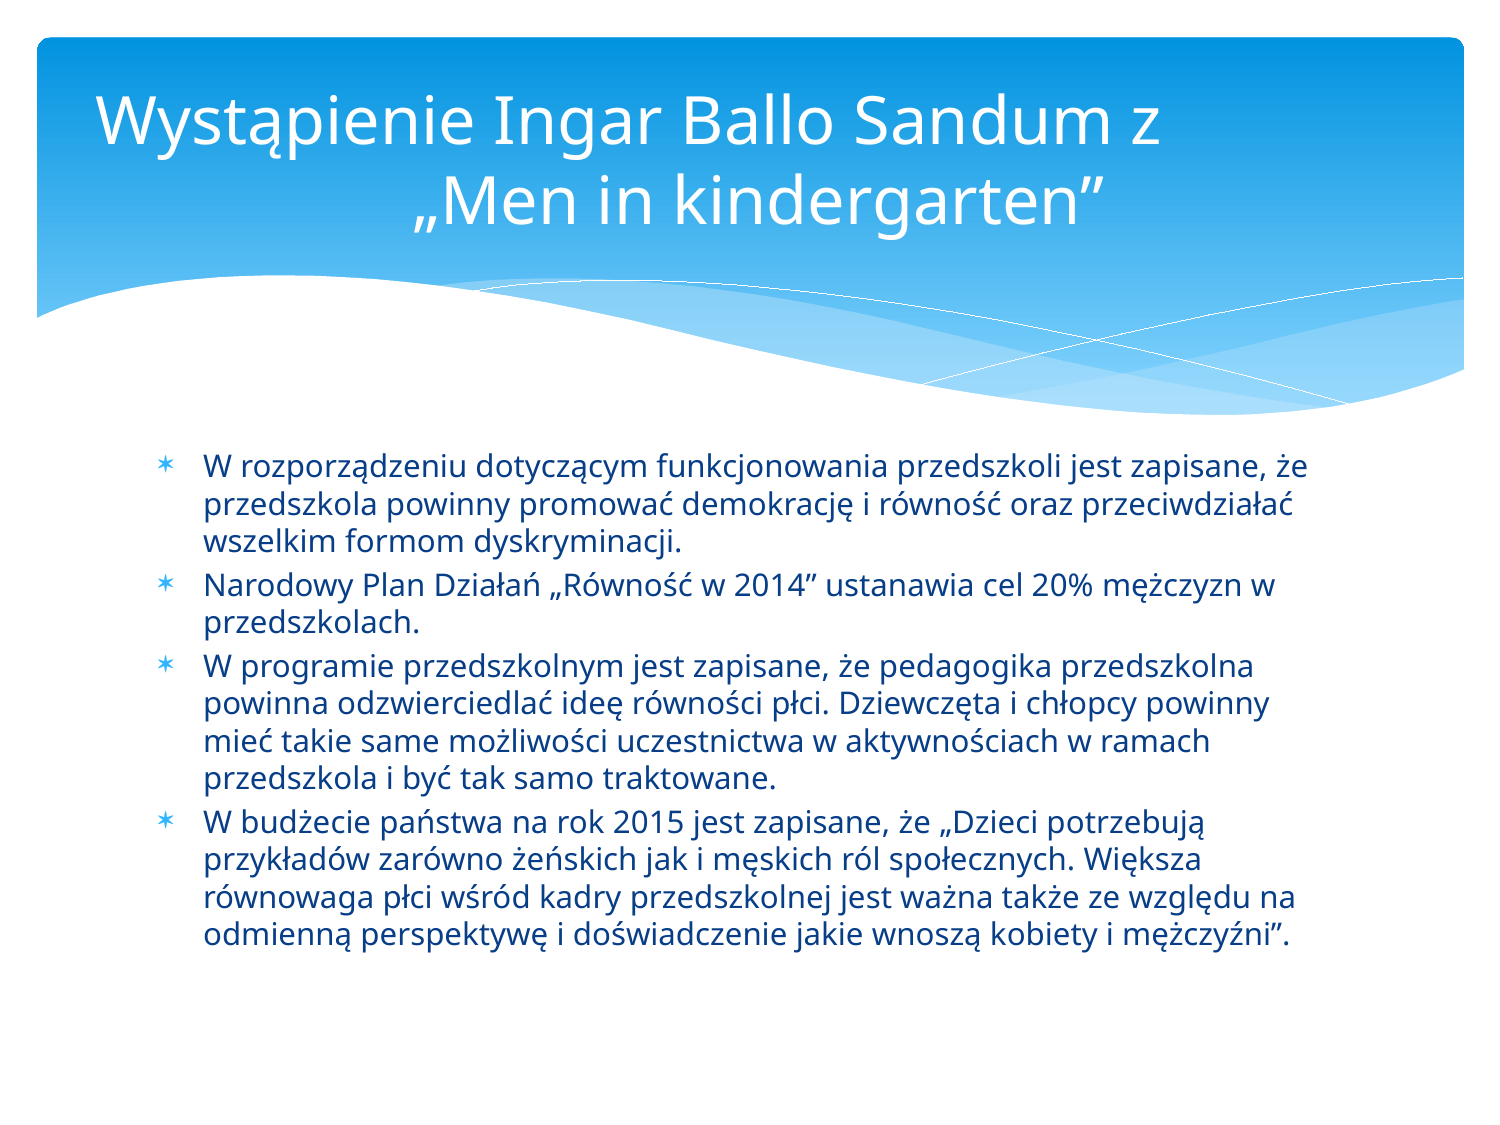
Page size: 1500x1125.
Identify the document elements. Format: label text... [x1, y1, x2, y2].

title Wystąpienie Ingar Ballo Sandum z „Men in kindergarten” [75, 55, 1425, 261]
list W rozporządzeniu dotyczącym funkcjonowania przedszkoli jest zapisane, że przedszkola powinny promować demokrację i równość oraz przeciwdziałać wszelkim formom dyskryminacji. Narodowy Plan Działań „Równość w 2014” ustanawia cel 20% mężczyzn w przedszkolach. W programie przedszkolnym jest zapisane, że pedagogika przedszkolna powinna odzwierciedlać ideę równości płci. Dziewczęta i chłopcy powinny mieć takie same możliwości uczestnictwa w aktywnościach w ramach przedszkola i być tak samo traktowane. W budżecie państwa na rok 2015 jest zapisane, że „Dzieci potrzebują przykładów zarówno żeńskich jak i męskich ról społecznych. Większa równowaga płci wśród kadry przedszkolnej jest ważna także ze względu na odmienną perspektywę i doświadczenie jakie wnoszą kobiety i mężczyźni”. [143, 438, 1359, 1005]
